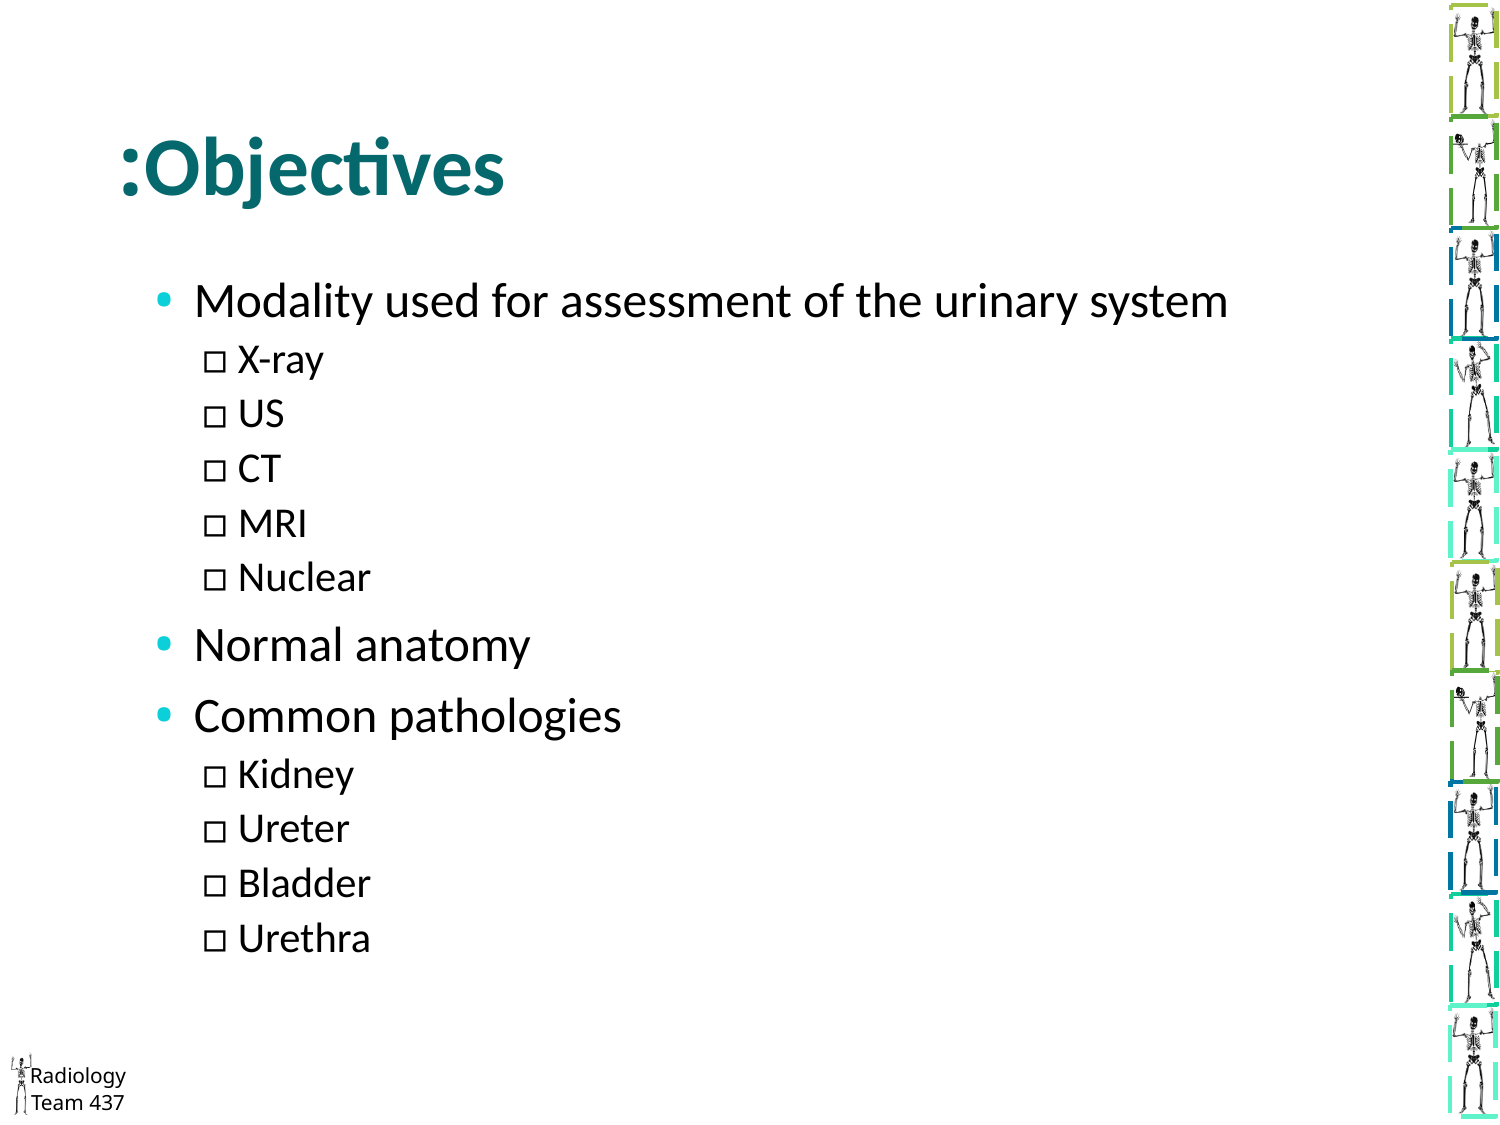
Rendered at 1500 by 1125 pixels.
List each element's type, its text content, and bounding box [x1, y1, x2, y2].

picture [1453, 230, 1495, 267]
title Objectives: [103, 59, 1397, 278]
picture [1453, 7, 1495, 114]
picture [1453, 977, 1495, 1003]
text_box Modality used for assessment of the urinary system X-ray US CT MRI Nuclear Normal anatomy Common pathologies Kidney Ureter Bladder Urethra [123, 267, 1500, 977]
picture [1452, 1007, 1494, 1114]
picture [10, 1052, 32, 1115]
picture [1453, 119, 1495, 226]
